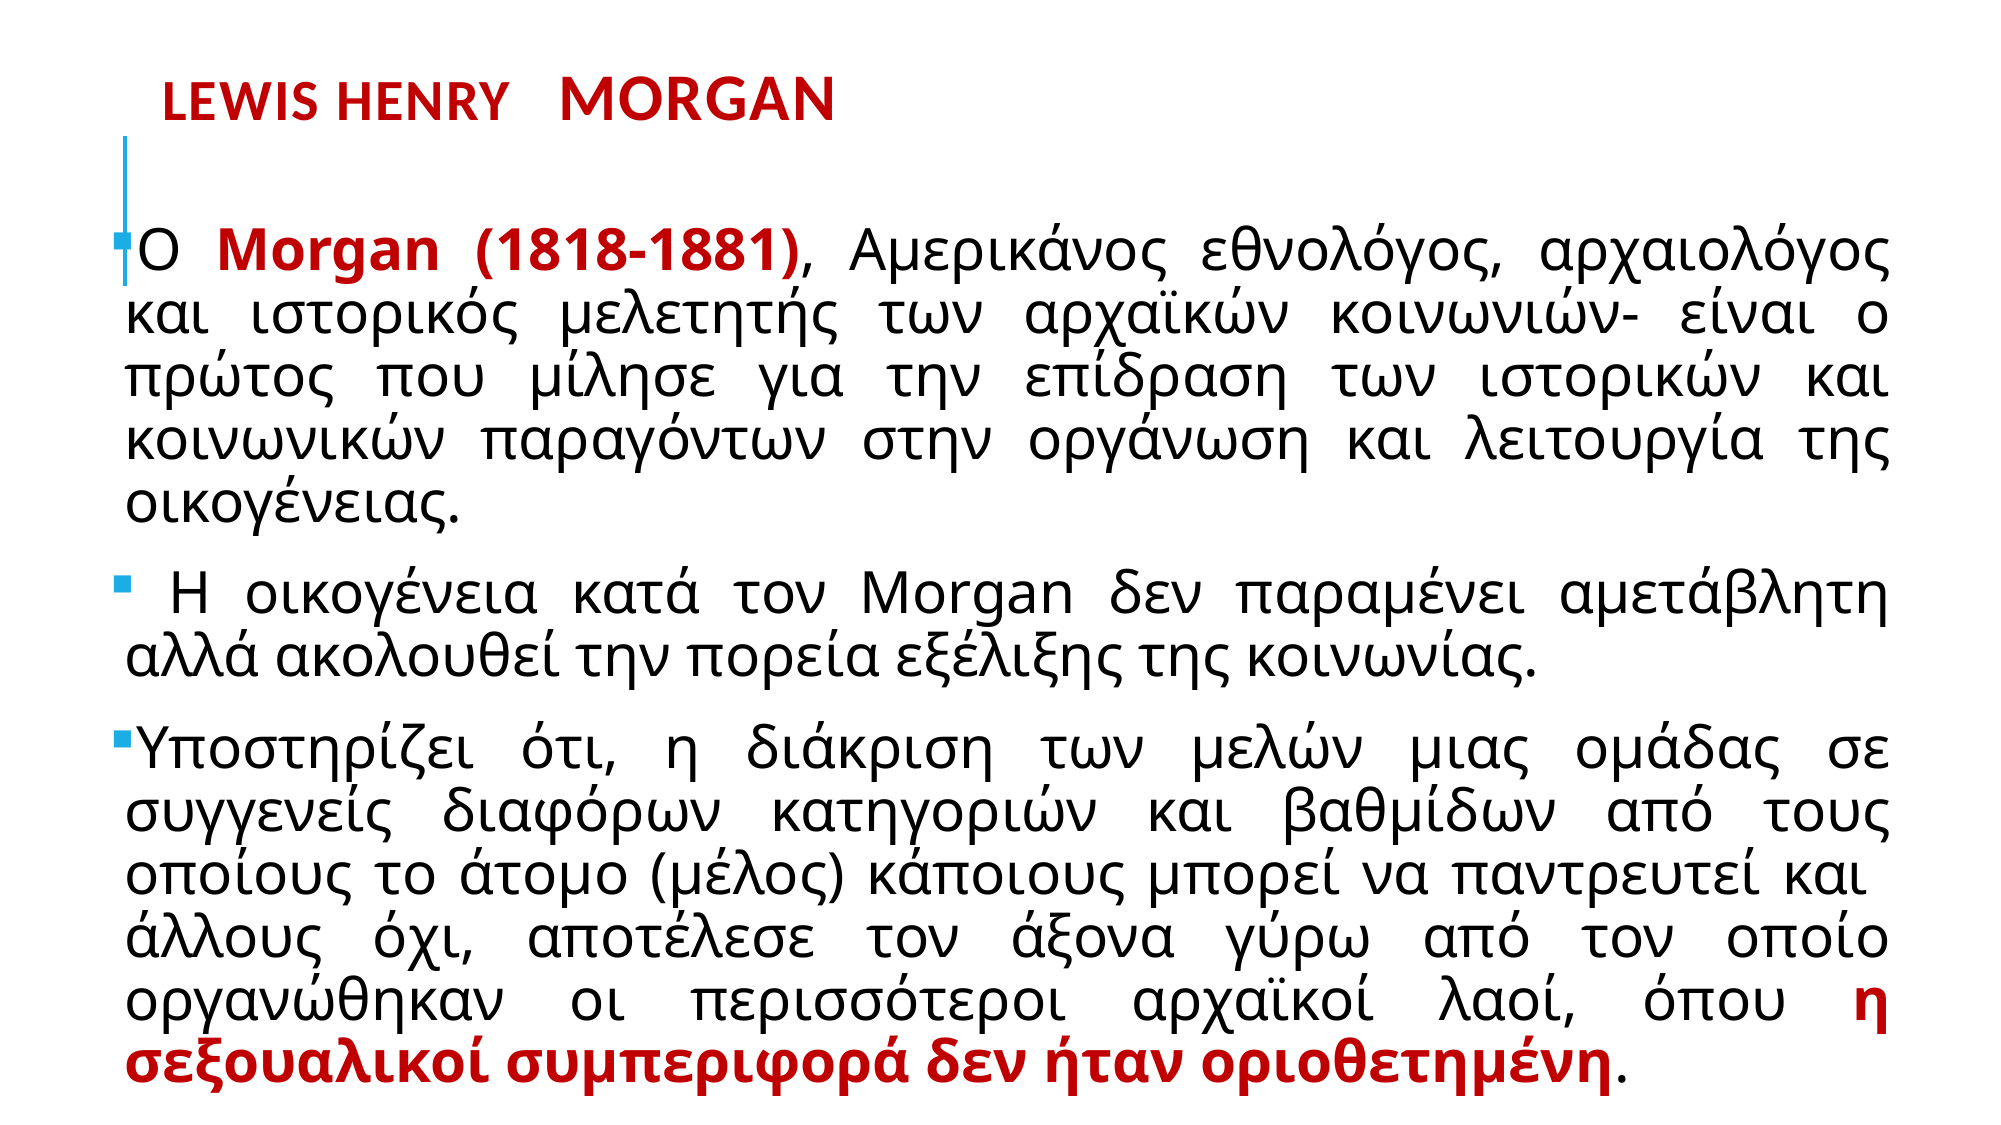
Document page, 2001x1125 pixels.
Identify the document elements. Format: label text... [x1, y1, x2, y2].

list O Morgan (1818-1881), Αμερικάνος εθνολόγος, αρχαιολόγος και ιστορικός μελετητής των αρχαϊκών κοινωνιών- είναι ο πρώτος που μίλησε για την επίδραση των ιστορικών και κοινωνικών παραγόντων στην οργάνωση και λειτουργία της οικογένειας. Η οικογένεια κατά τον Morgan δεν παραμένει αμετάβλητη αλλά ακολουθεί την πορεία εξέλιξης της κοινωνίας. Υποστηρίζει ότι, η διάκριση των μελών μιας ομάδας σε συγγενείς διαφόρων κατηγοριών και βαθμίδων από τους οποίους το άτομο (μέλος) κάποιους μπορεί να παντρευτεί και άλλους όχι, αποτέλεσε τον άξονα γύρω από τον οποίο οργανώθηκαν οι περισσότεροι αρχαϊκοί λαοί, όπου η σεξουαλικοί συμπεριφορά δεν ήταν οριοθετημένη. [101, 212, 1899, 1125]
title Lewis henry Morgan [130, 38, 1763, 164]
